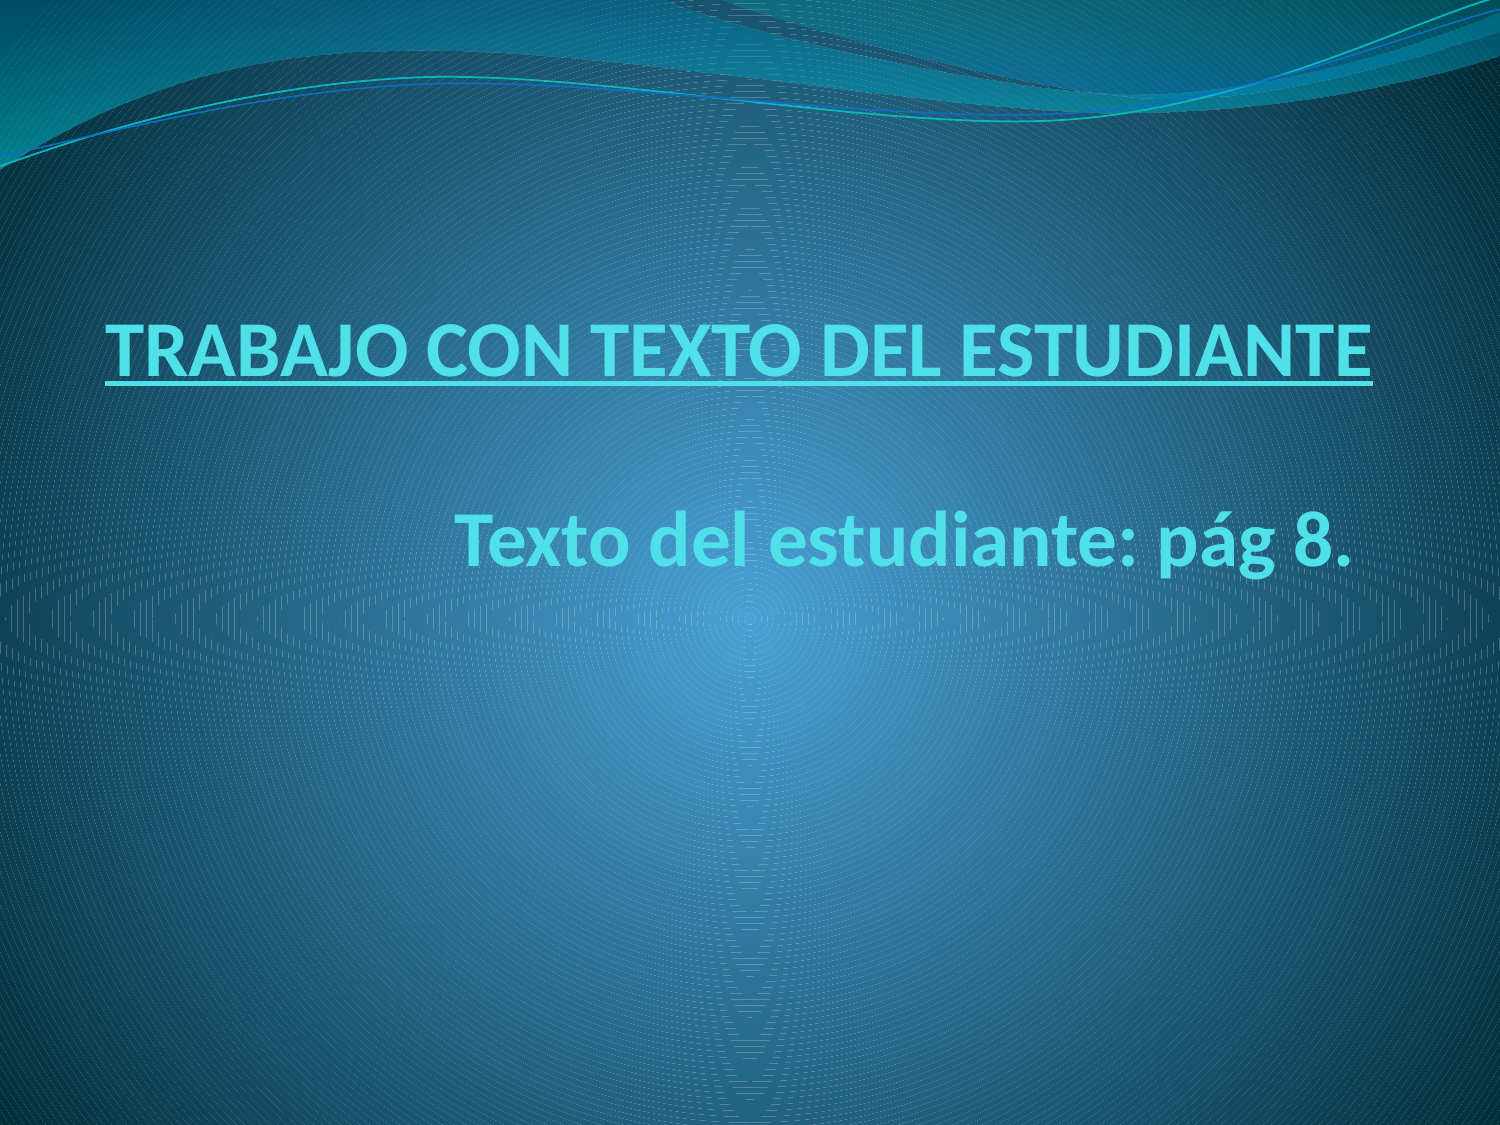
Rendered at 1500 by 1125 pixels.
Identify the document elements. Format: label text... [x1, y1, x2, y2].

title TRABAJO CON TEXTO DEL ESTUDIANTE Texto del estudiante: pág 8. [87, 224, 1376, 715]
